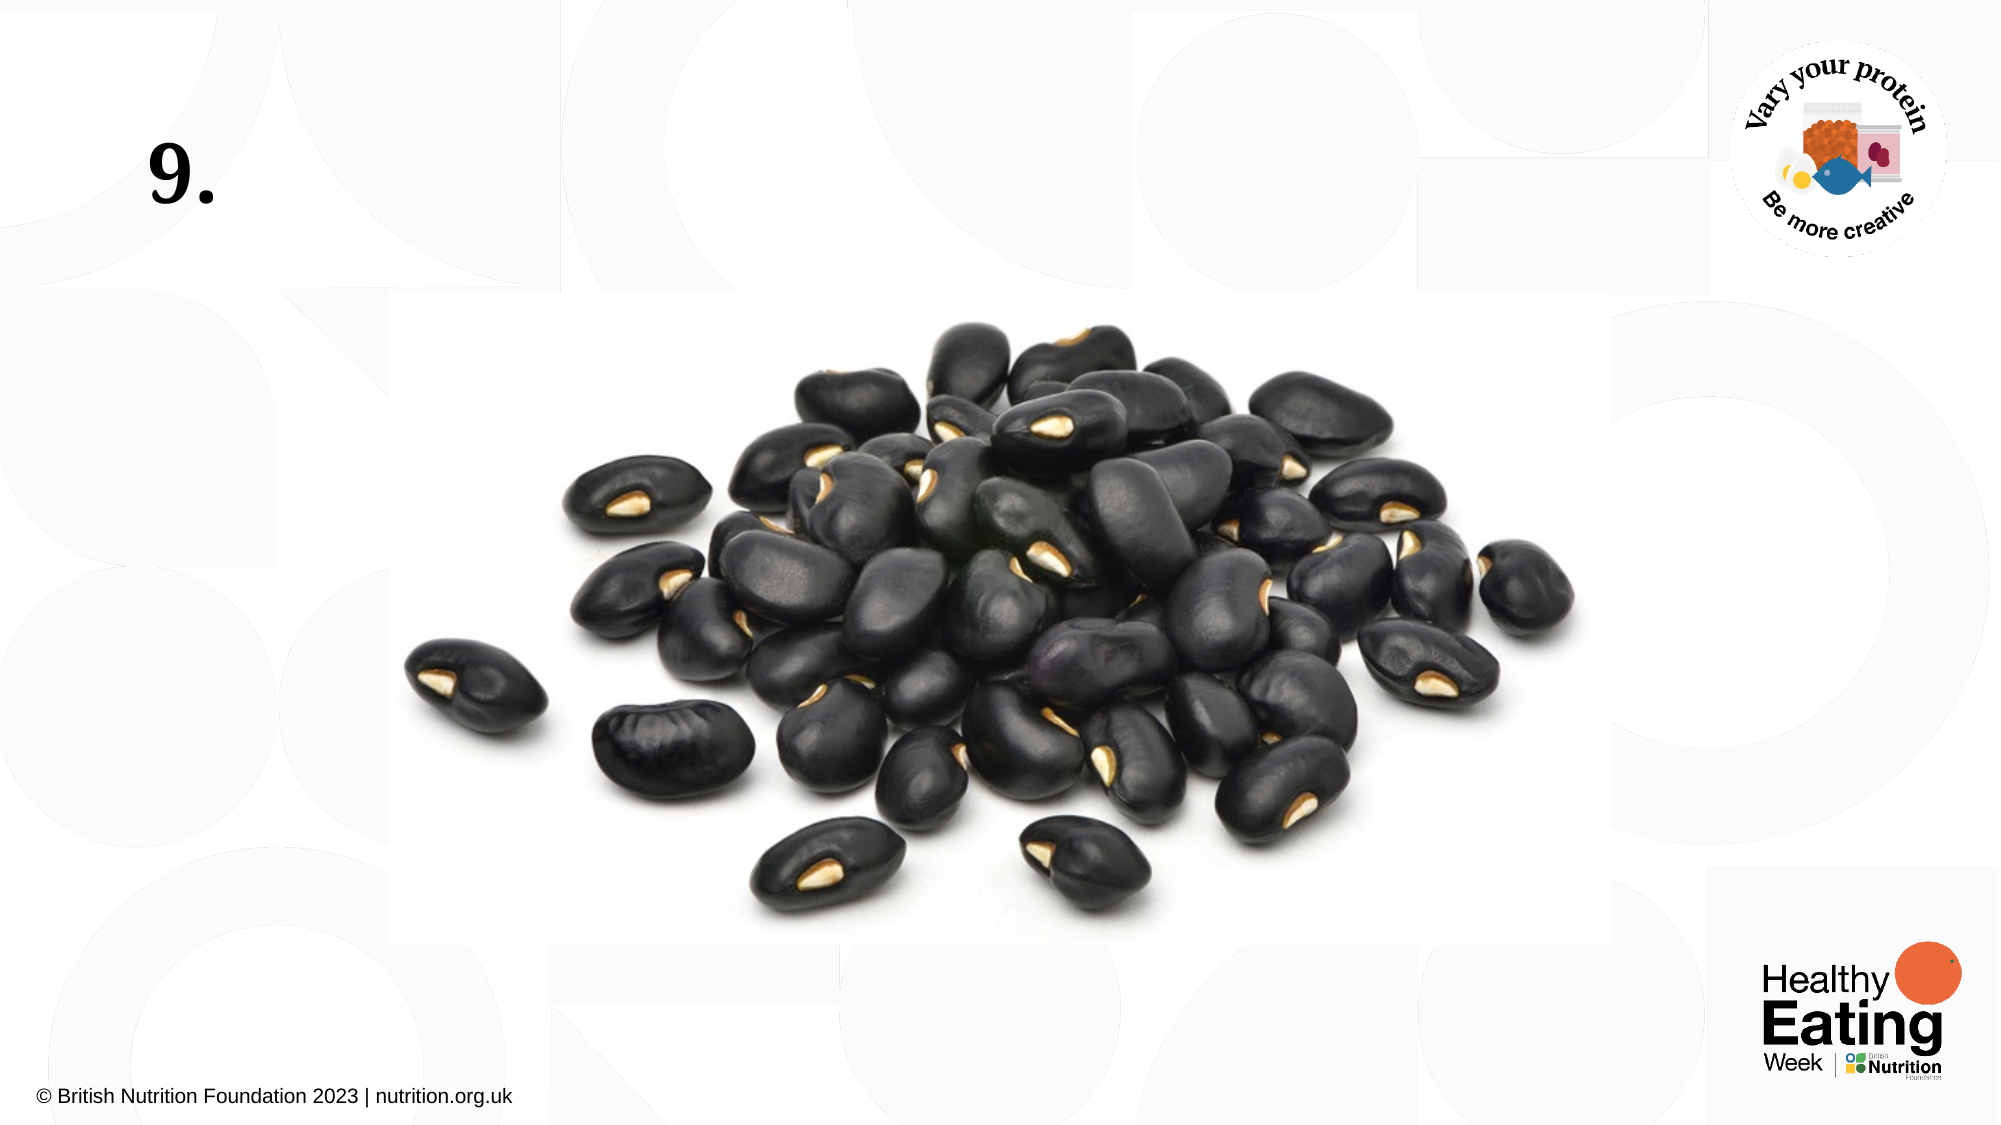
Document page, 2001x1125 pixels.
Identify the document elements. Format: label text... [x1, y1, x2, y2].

picture [389, 292, 1611, 945]
title 9. [132, 115, 1870, 229]
picture [1729, 40, 1947, 257]
picture [1729, 936, 1985, 1086]
